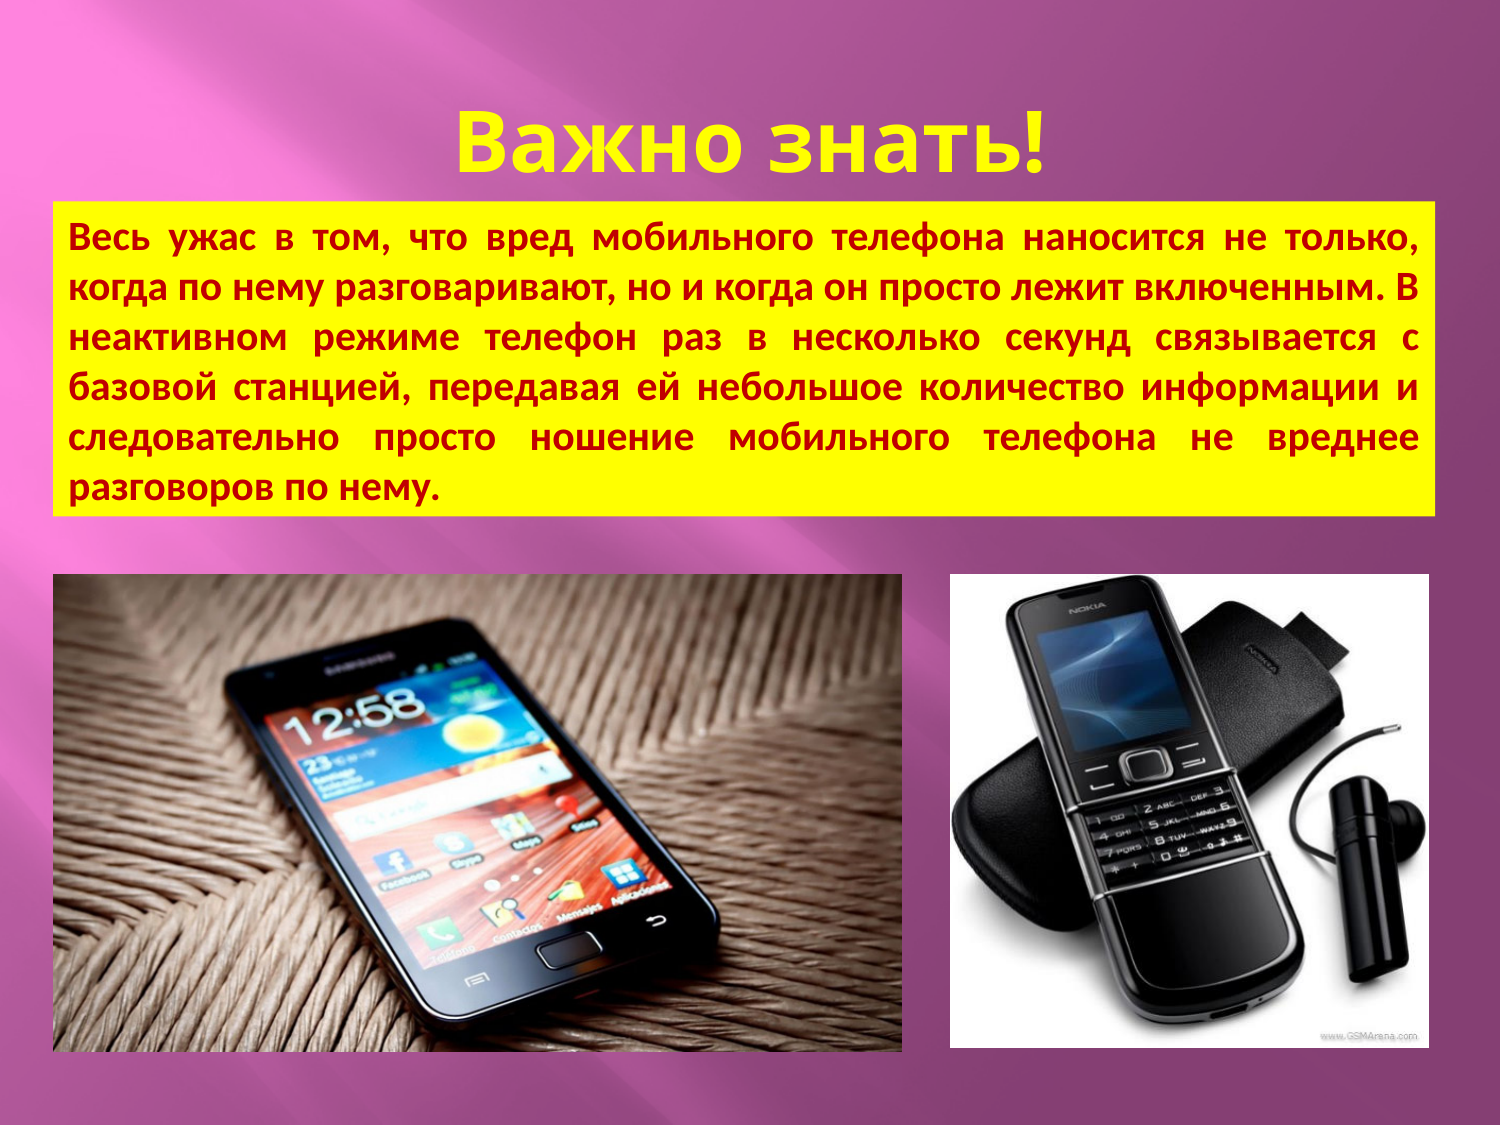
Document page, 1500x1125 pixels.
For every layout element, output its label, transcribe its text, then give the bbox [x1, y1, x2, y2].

picture [52, 573, 902, 1053]
title Важно знать! [75, 45, 1425, 201]
picture [950, 573, 1429, 1048]
text_box Весь ужас в том, что вред мобильного телефона наносится не только, когда по нему разговаривают, но и когда он просто лежит включенным. В неактивном режиме телефон раз в несколько секунд связывается с базовой станцией, передавая ей небольшое количество информации и следовательно просто ношение мобильного телефона не вреднее разговоров по нему. [53, 201, 1436, 517]
